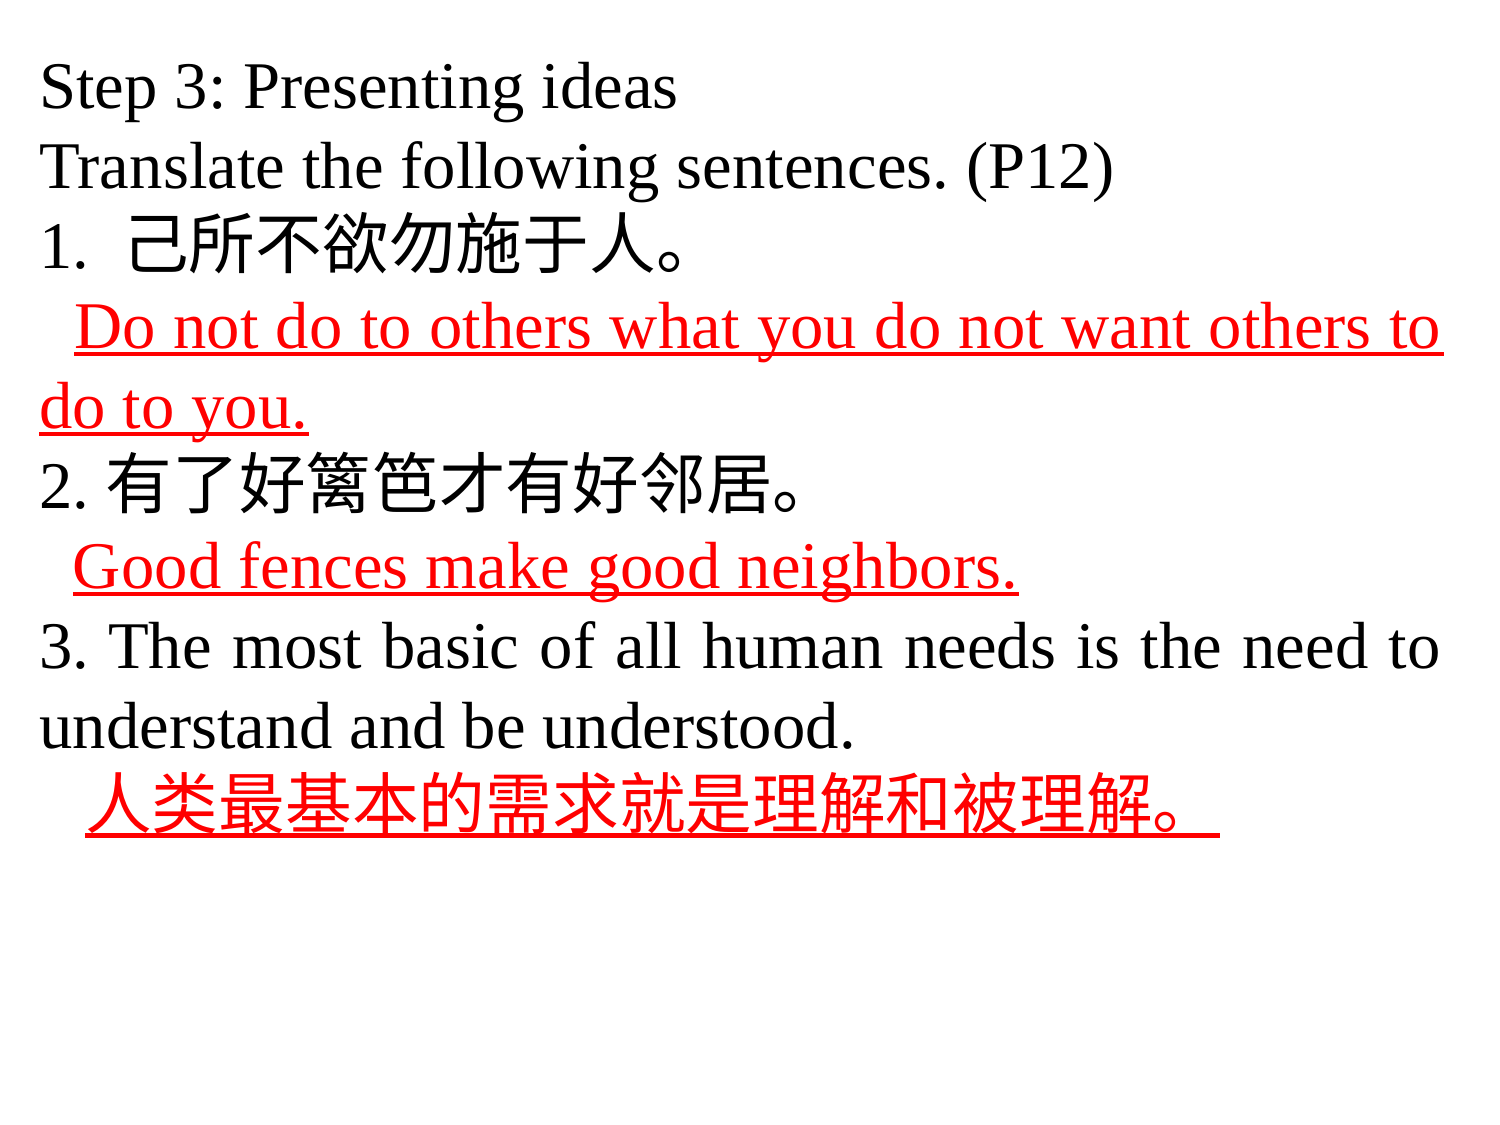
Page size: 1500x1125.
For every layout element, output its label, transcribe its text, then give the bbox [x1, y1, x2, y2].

text_box Step 3: Presenting ideas Translate the following sentences. (P12) 1. 己所不欲勿施于人。 Do not do to others what you do not want others to do to you. 2.有了好篱笆才有好邻居。 Good fences make good neighbors. 3. The most basic of all human needs is the need to understand and be understood. 人类最基本的需求就是理解和被理解。 [24, 34, 1459, 849]
